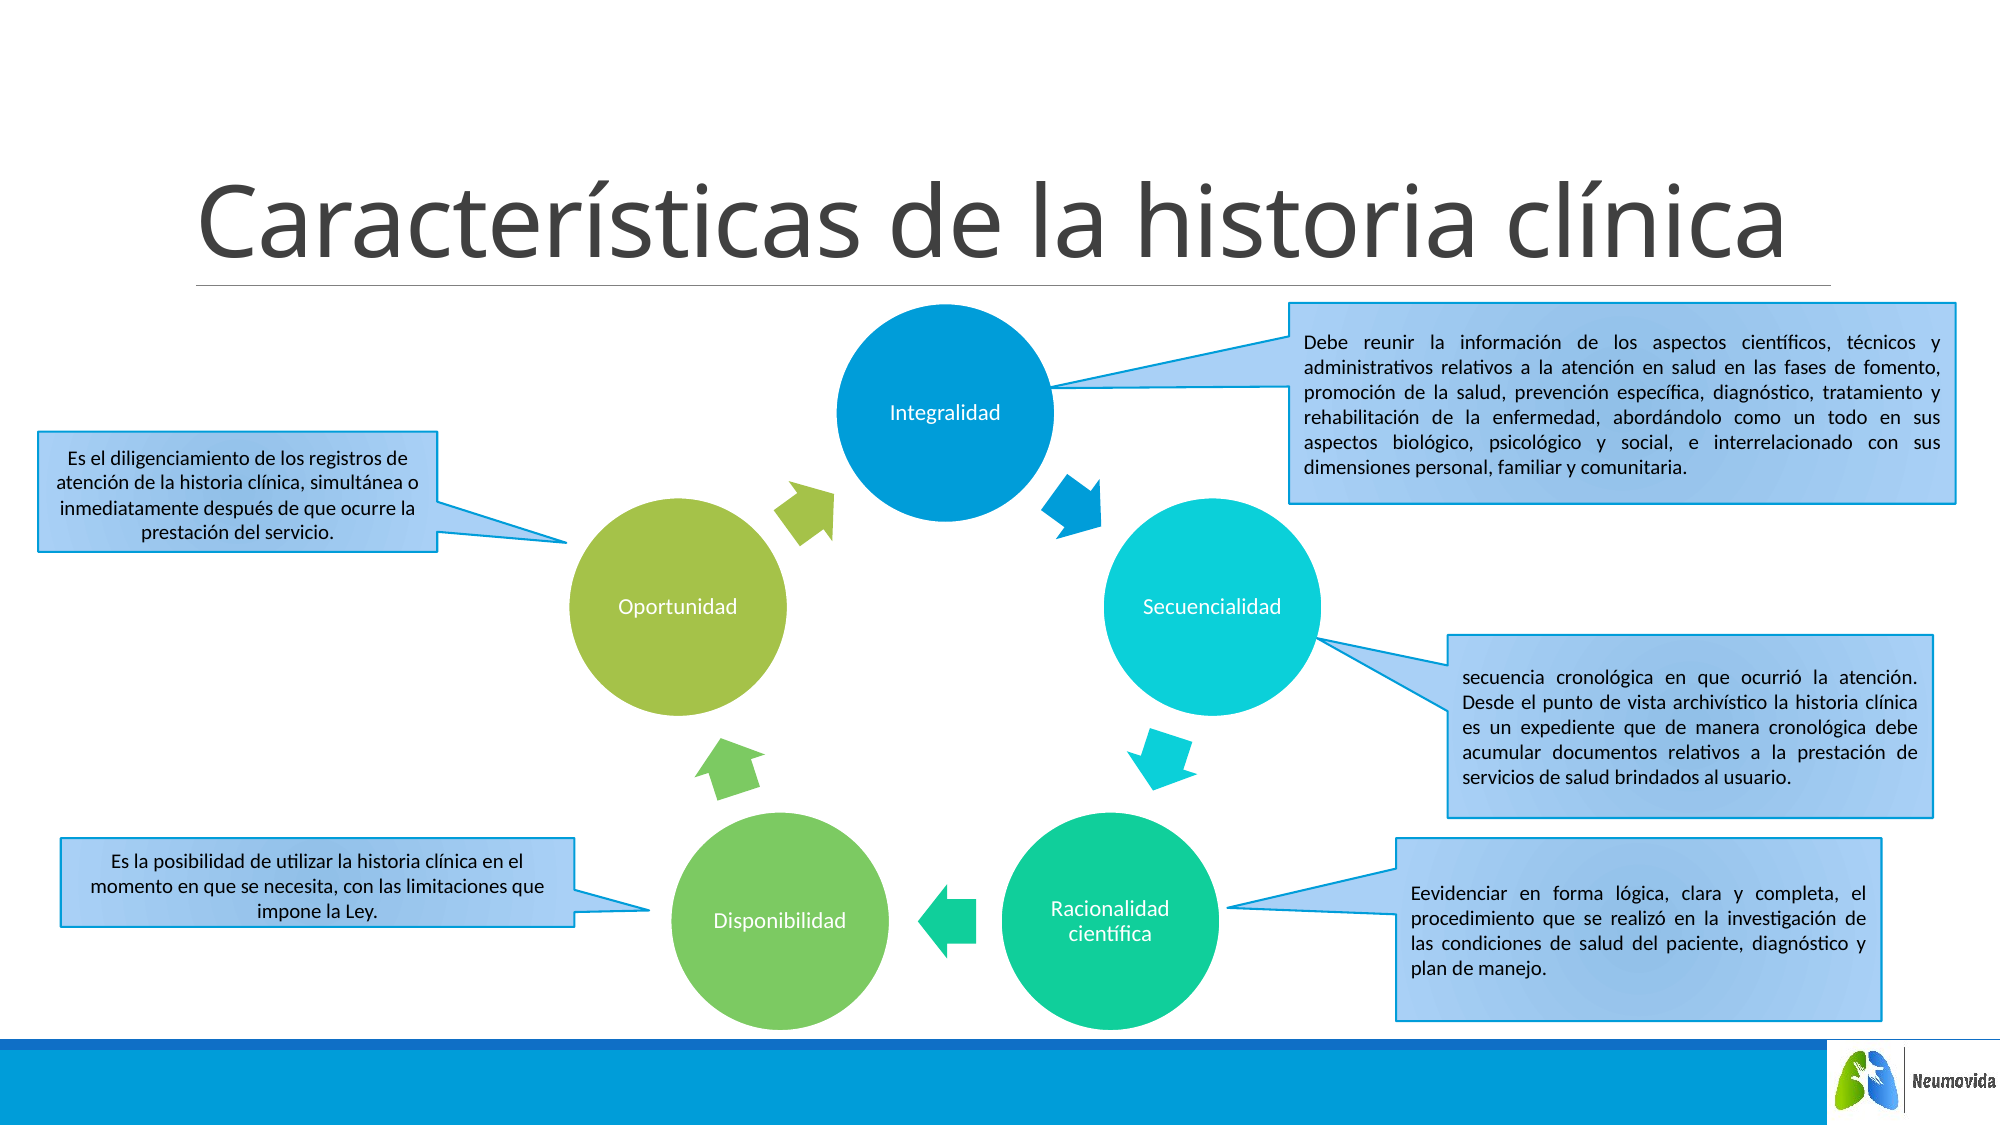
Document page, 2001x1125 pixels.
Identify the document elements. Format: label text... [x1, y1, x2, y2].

text_box secuencia cronológica en que ocurrió la atención. Desde el punto de vista archivístico la historia clínica es un expediente que de manera cronológica debe acumular documentos relativos a la prestación de servicios de salud brindados al usuario. [1841, 633, 1935, 820]
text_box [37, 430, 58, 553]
text_box Debe reunir la información de los aspectos científicos, técnicos y administrativos relativos a la atención en salud en las fases de fomento, promoción de la salud, prevención específica, diagnóstico, tratamiento y rehabilitación de la enfermedad, abordándolo como un todo en sus aspectos biológico, psicológico y social, e interrelacionado con sus dimensiones personal, familiar y comunitaria. [1836, 301, 1957, 505]
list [60, 302, 1831, 1033]
text_box Eevidenciar en forma lógica, clara y completa, el procedimiento que se realizó en la investigación de las condiciones de salud del paciente, diagnóstico y plan de manejo. [1841, 837, 1883, 1023]
title Características de la historia clínica [180, 47, 1830, 285]
picture [1827, 1040, 2000, 1125]
